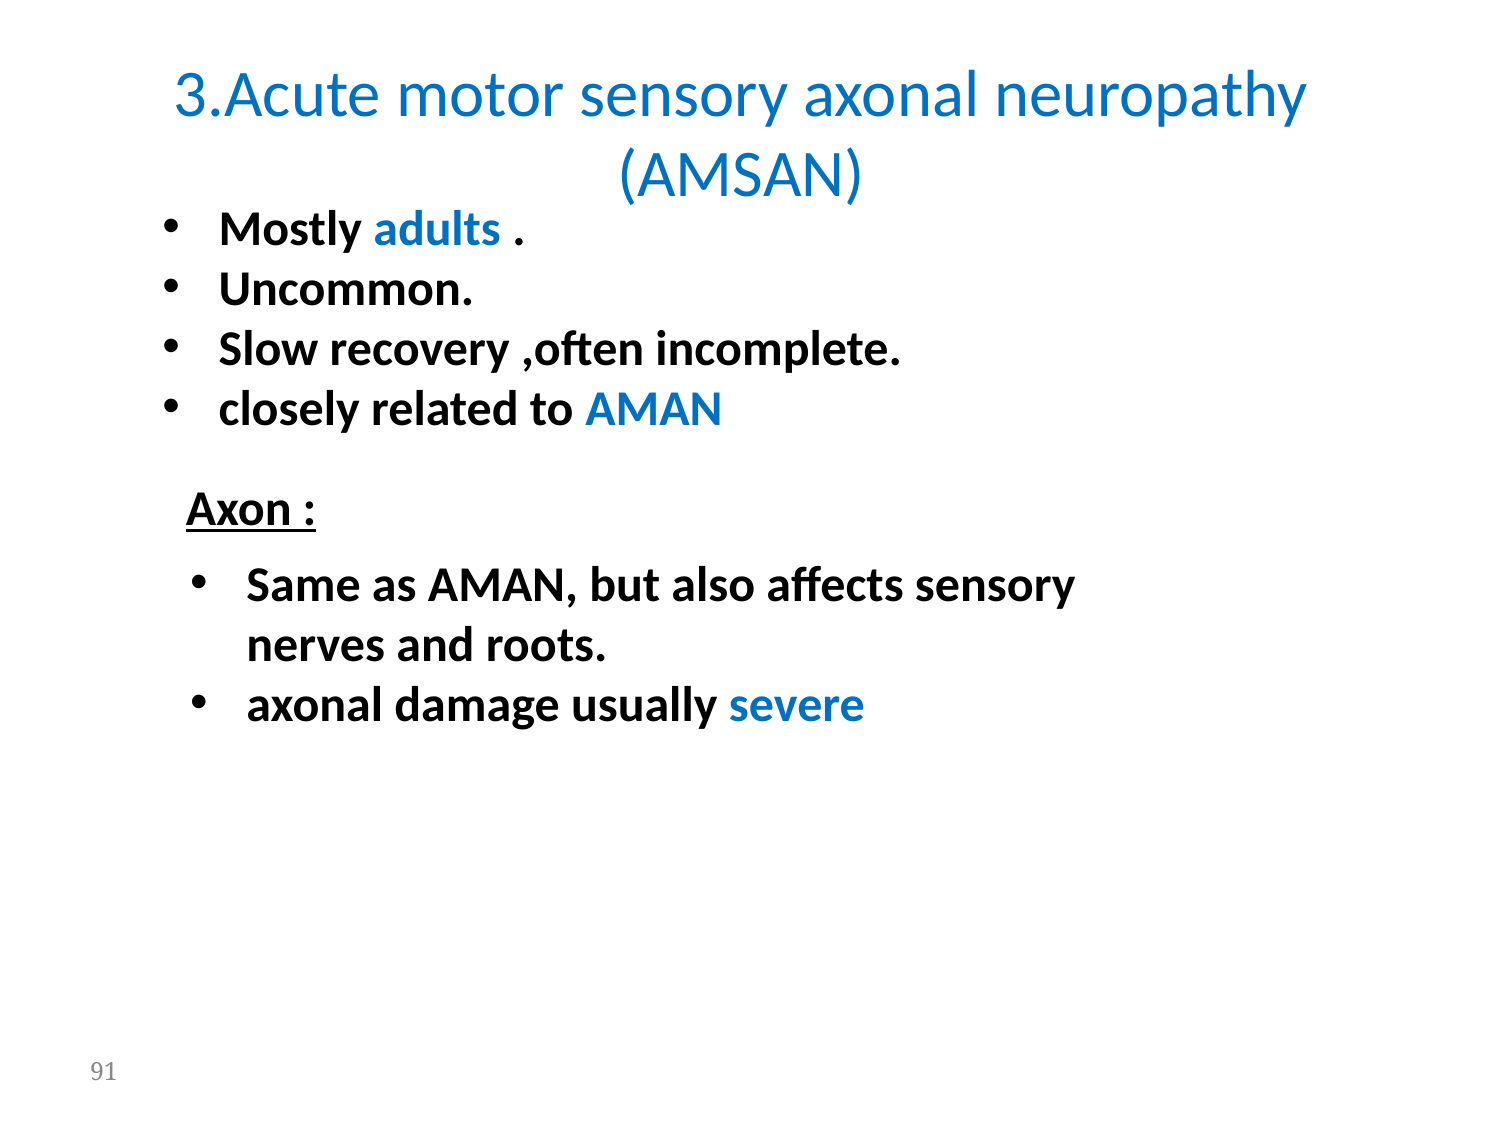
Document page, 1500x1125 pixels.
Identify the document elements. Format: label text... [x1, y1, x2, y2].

text_box Same as AMAN, but also affects sensory nerves and roots. axonal damage usually severe [175, 543, 1239, 739]
text_box 3.Acute motor sensory axonal neuropathy (AMSAN) [100, 42, 1382, 218]
text_box Axon : [171, 467, 561, 543]
text_box Mostly adults . Uncommon. Slow recovery ,often incomplete. closely related to AMAN [147, 187, 1447, 503]
slide_number 91 [75, 1042, 425, 1103]
